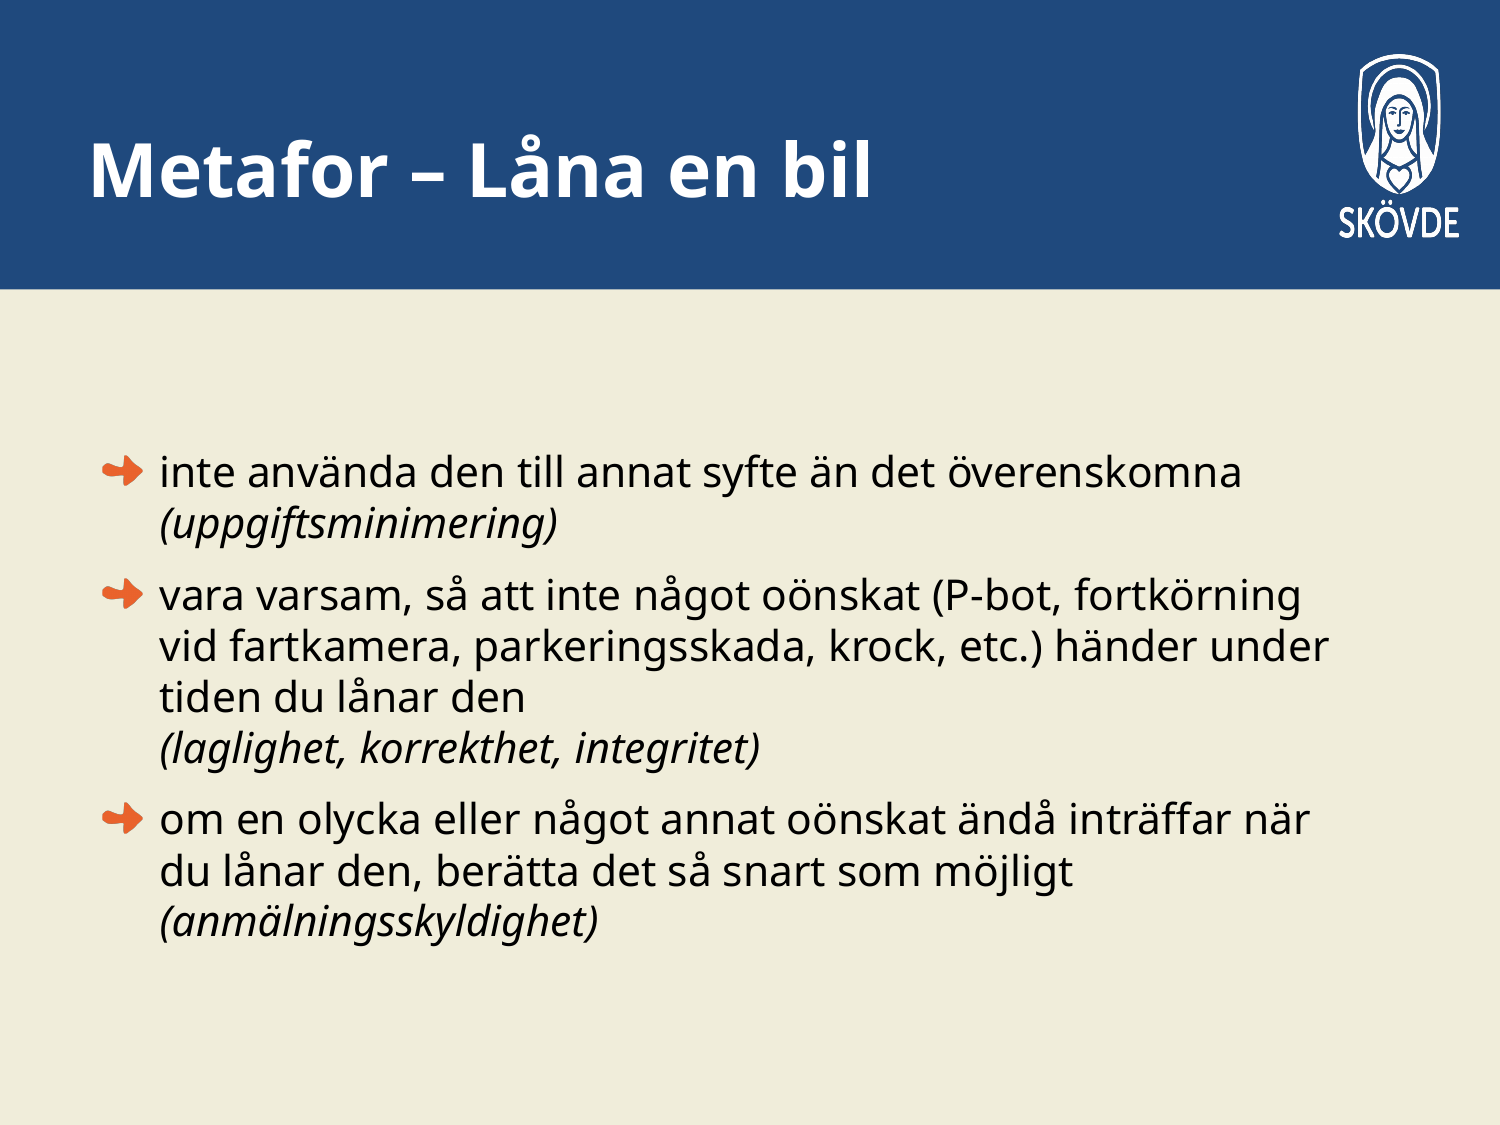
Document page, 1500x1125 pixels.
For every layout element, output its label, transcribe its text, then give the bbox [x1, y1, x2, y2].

list inte använda den till annat syfte än det överenskomna (uppgiftsminimering) vara varsam, så att inte något oönskat (P-bot, fortkörning vid fartkamera, parkeringsskada, krock, etc.) händer under tiden du lånar den (laglighet, korrekthet, integritet) om en olycka eller något annat oönskat ändå inträffar när du lånar den, berätta det så snart som möjligt (anmälningsskyldighet) [87, 437, 1362, 959]
picture [1339, 54, 1459, 238]
picture [102, 455, 143, 486]
title Metafor – Låna en bil [87, 79, 1067, 213]
picture [102, 578, 143, 609]
picture [102, 802, 143, 834]
